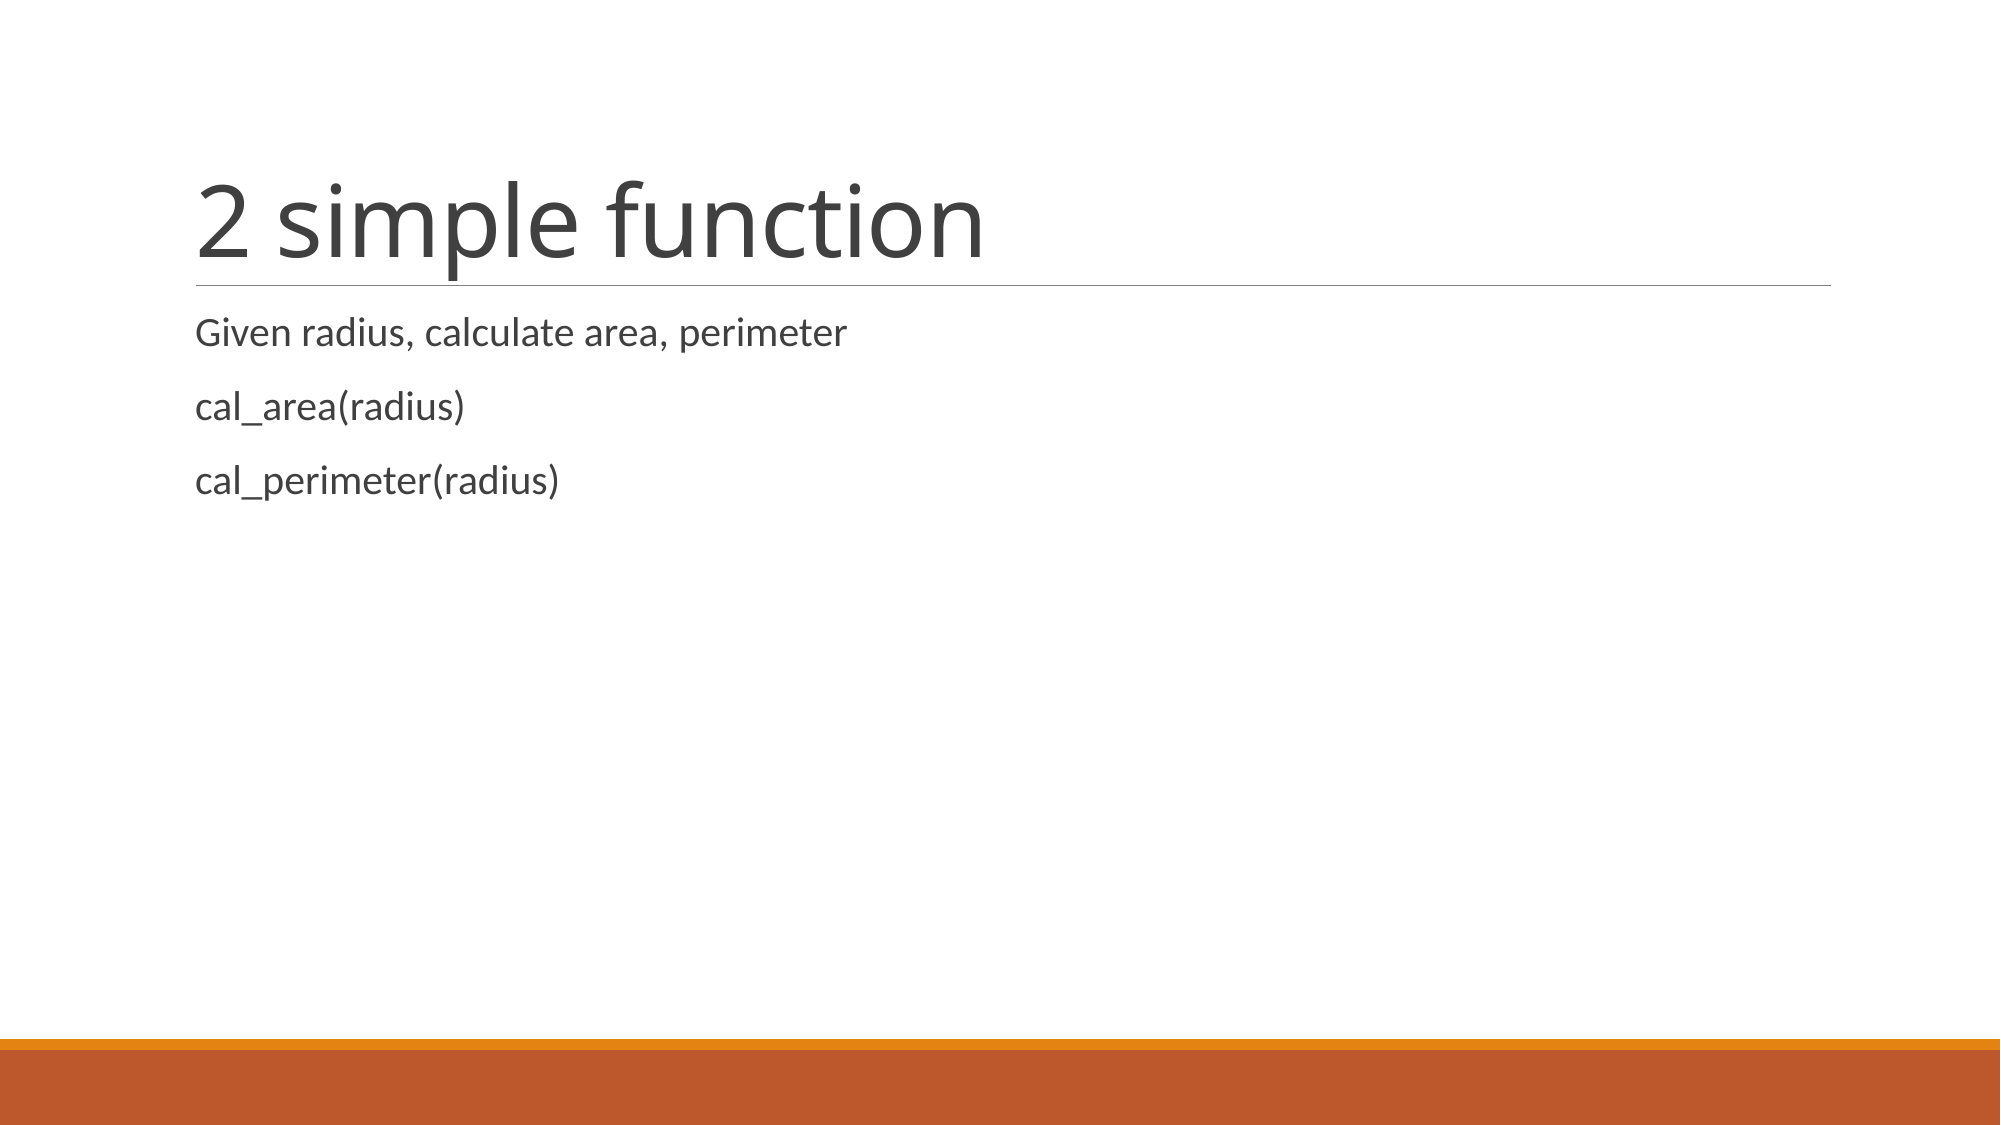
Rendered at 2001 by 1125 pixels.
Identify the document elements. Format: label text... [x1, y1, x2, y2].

list Given radius, calculate area, perimeter cal_area(radius) cal_perimeter(radius) [180, 302, 1830, 963]
title 2 simple function [180, 47, 1830, 285]
